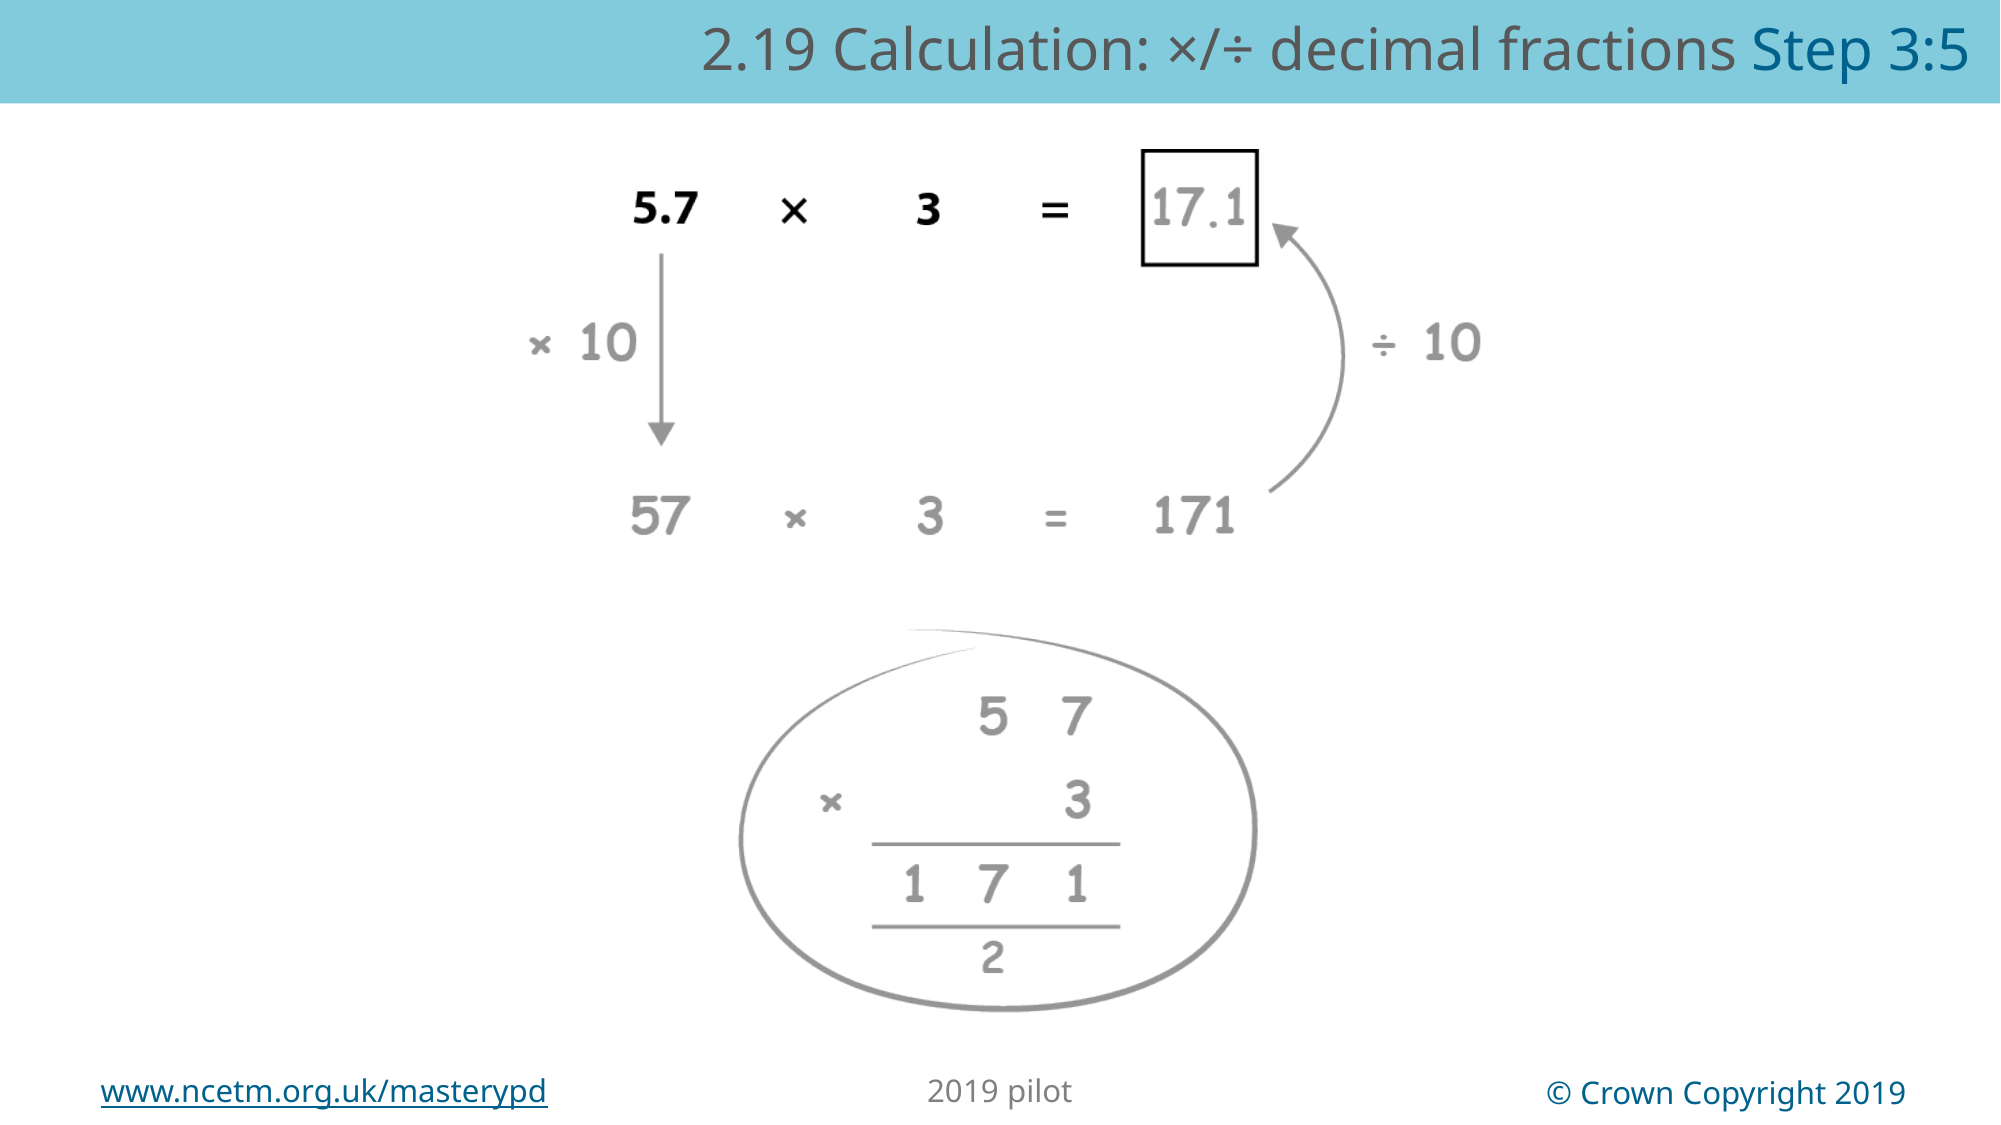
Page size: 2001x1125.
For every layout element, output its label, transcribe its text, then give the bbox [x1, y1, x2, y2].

list 2.19 Calculation: ×/÷ decimal fractions Step 3:5 [0, 0, 2000, 104]
picture [440, 149, 1560, 1043]
